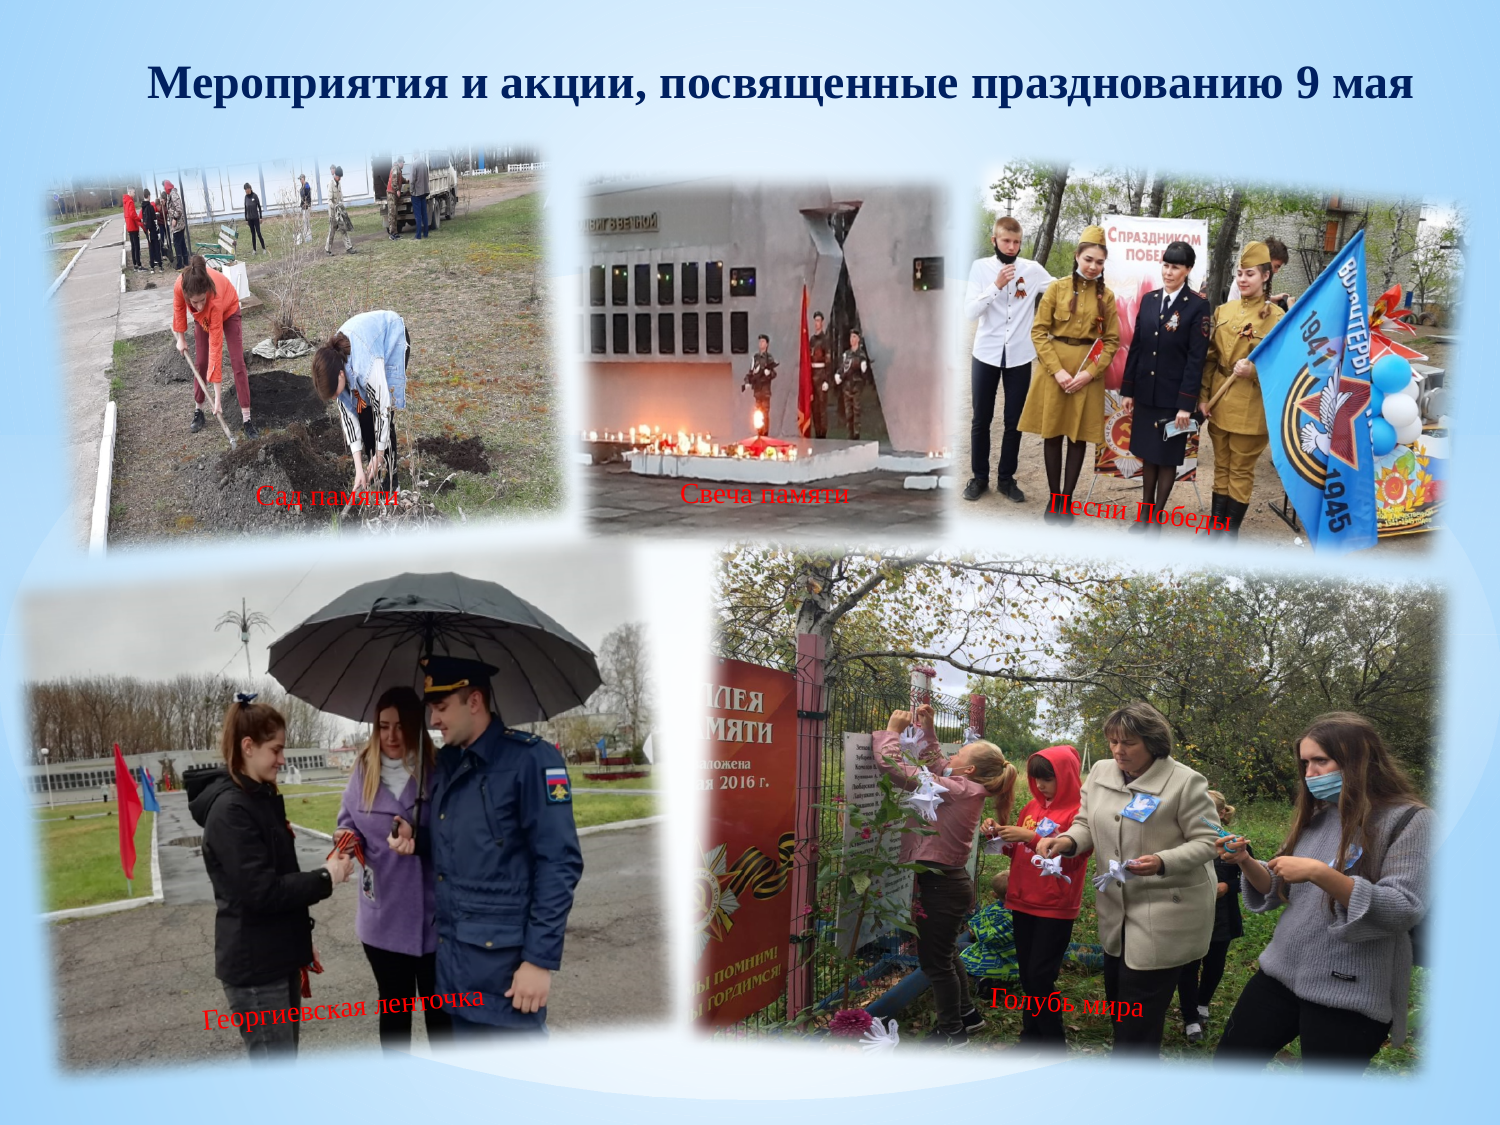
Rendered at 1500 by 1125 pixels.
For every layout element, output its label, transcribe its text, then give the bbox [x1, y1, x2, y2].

text_box Мероприятия и акции, посвященные празднованию 9 мая [100, 42, 1465, 115]
picture [18, 148, 1467, 1071]
